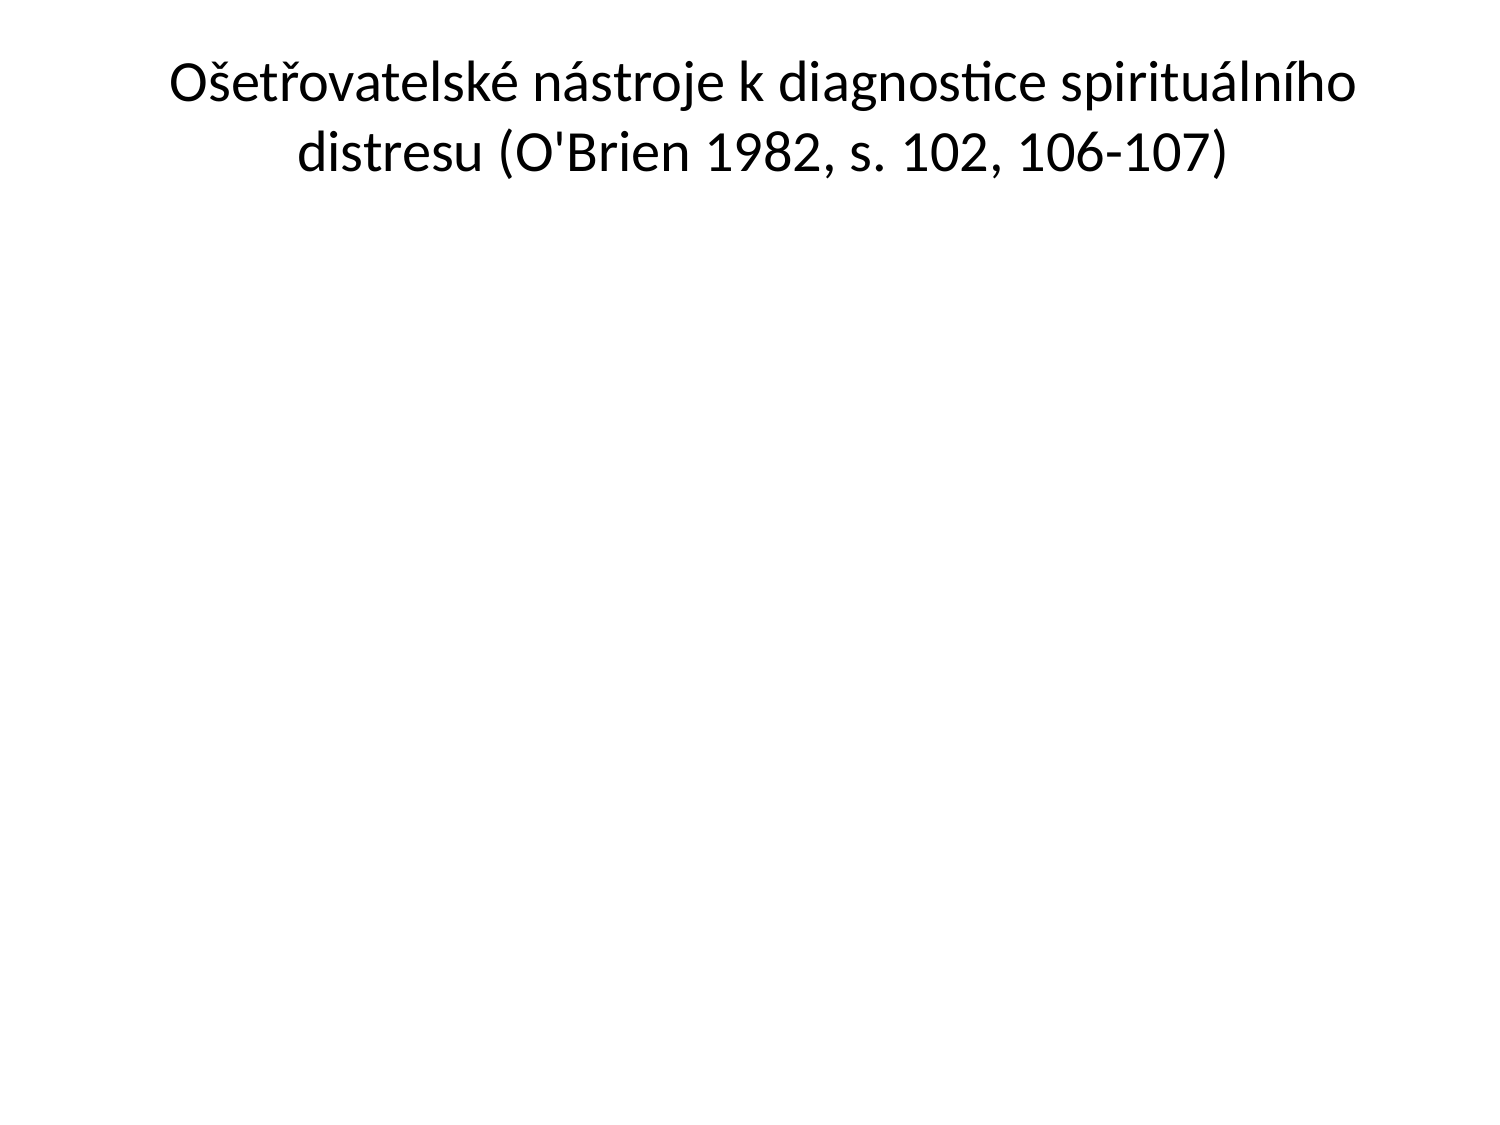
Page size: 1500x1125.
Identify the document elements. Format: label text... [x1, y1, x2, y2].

title Ošetřovatelské nástroje k diagnostice spirituálního distresu (O'Brien 1982, s. 102, 106-107) [88, 19, 1439, 207]
